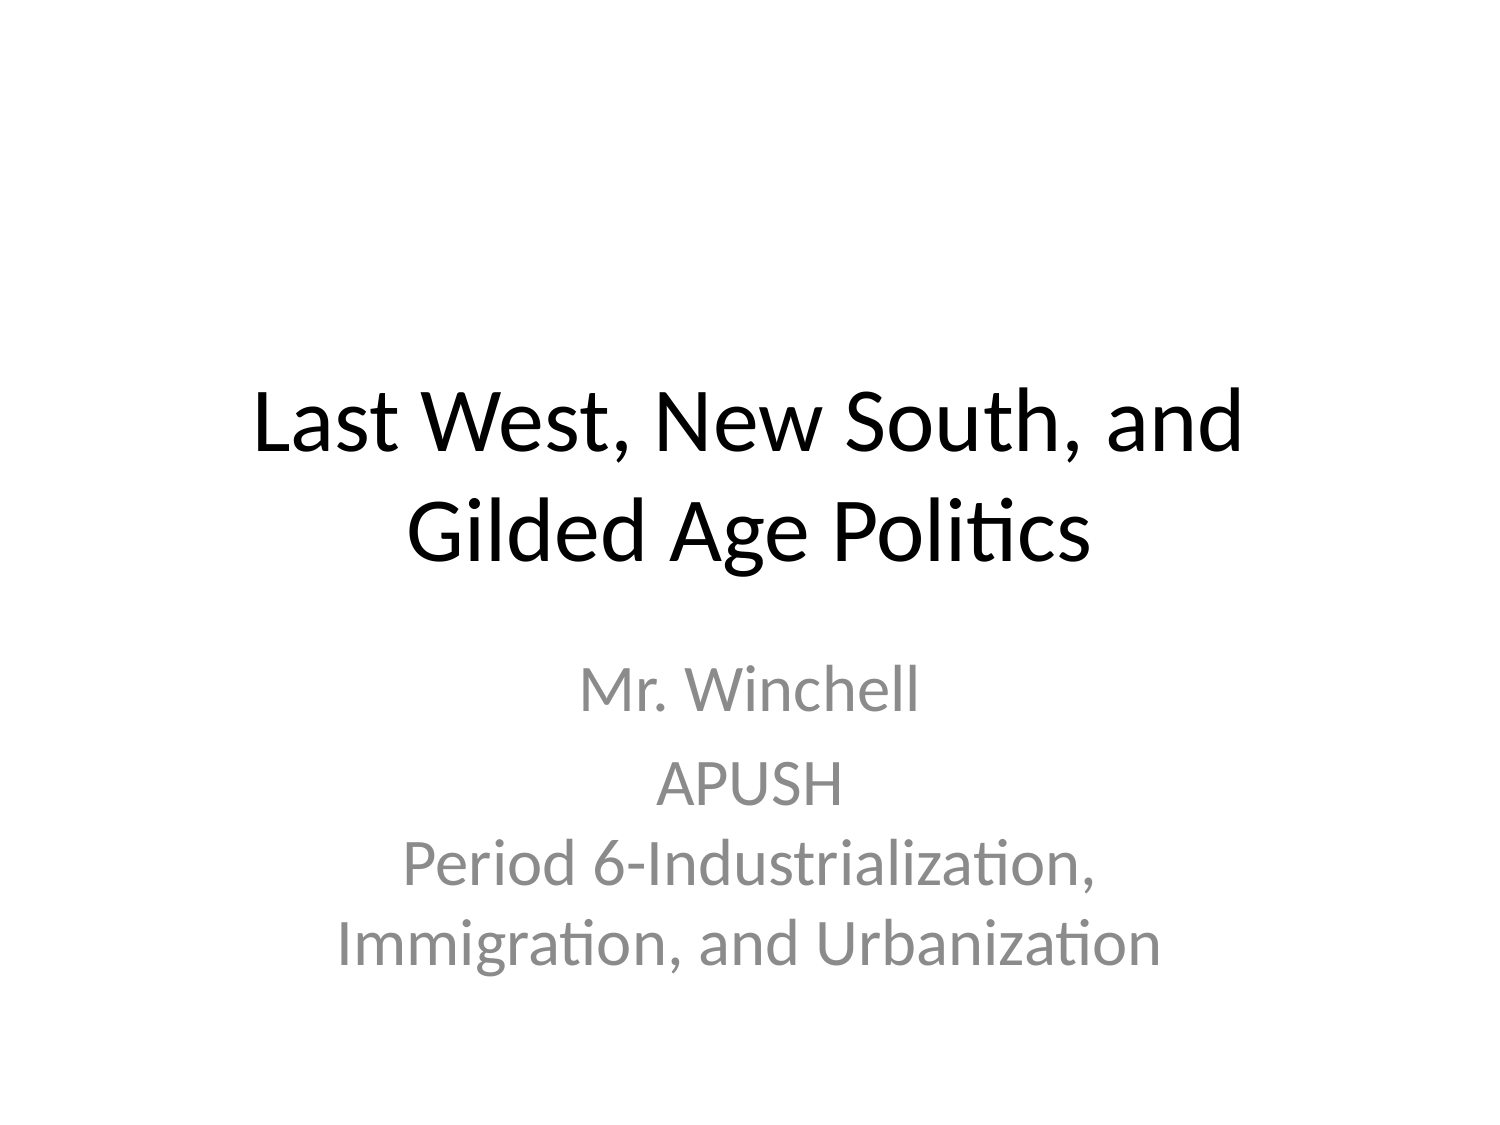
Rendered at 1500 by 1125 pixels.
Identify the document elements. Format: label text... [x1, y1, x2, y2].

title Last West, New South, and Gilded Age Politics [112, 349, 1388, 591]
subtitle Mr. Winchell APUSH Period 6-Industrialization, Immigration, and Urbanization [225, 637, 1275, 1078]
